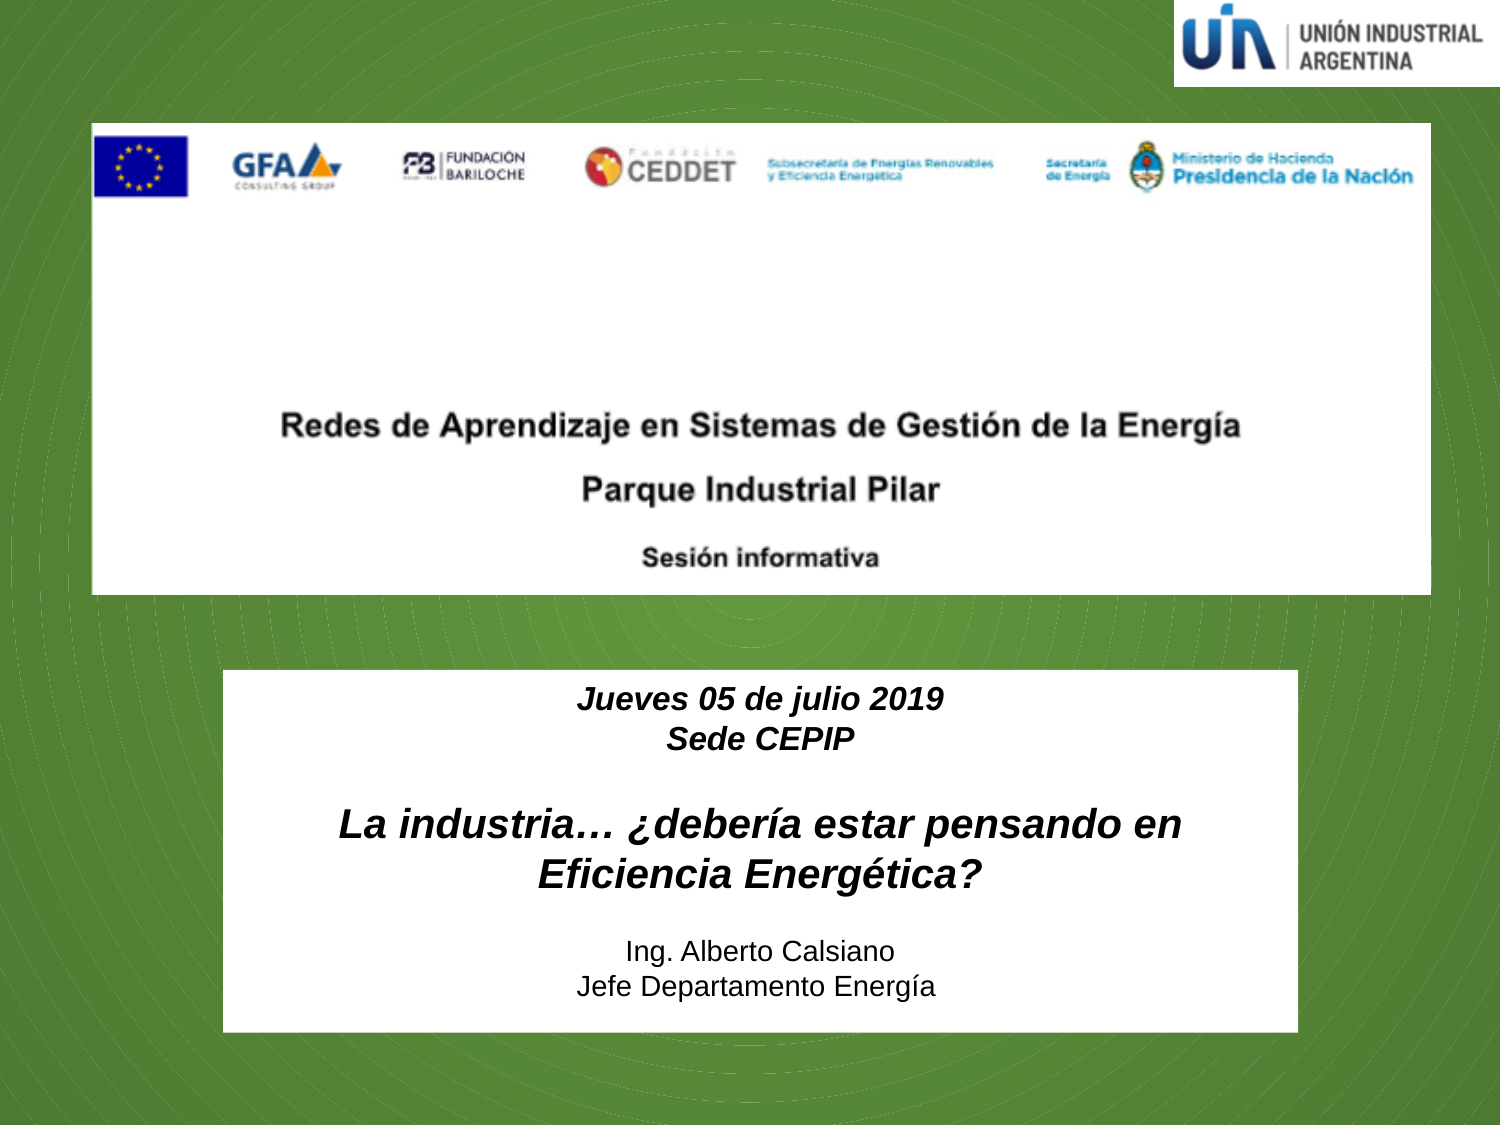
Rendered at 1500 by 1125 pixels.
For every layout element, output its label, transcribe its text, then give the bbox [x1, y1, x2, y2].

picture [1173, 0, 1500, 87]
picture [91, 123, 1431, 595]
text_box Jueves 05 de julio 2019 Sede CEPIP La industria… ¿debería estar pensando en Eficiencia Energética? Ing. Alberto Calsiano Jefe Departamento Energía [223, 669, 1299, 1033]
